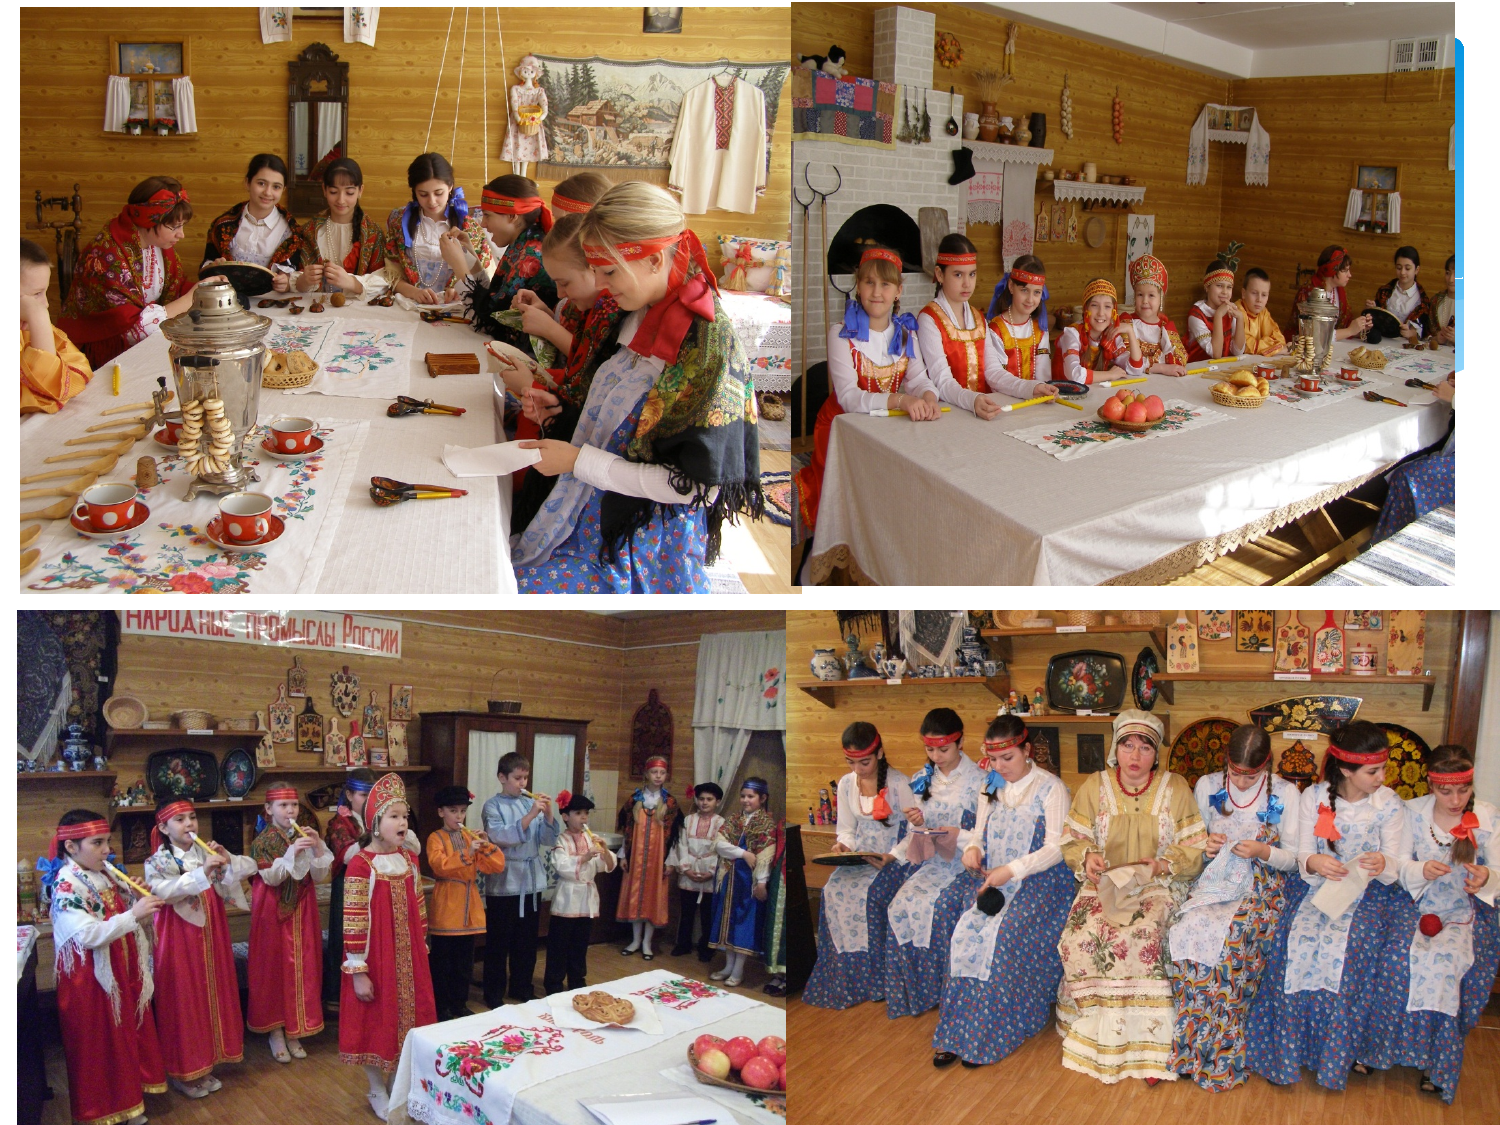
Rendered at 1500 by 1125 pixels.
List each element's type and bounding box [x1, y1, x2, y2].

picture [19, 2, 1455, 594]
list [787, 610, 1500, 1125]
picture [17, 610, 786, 1125]
